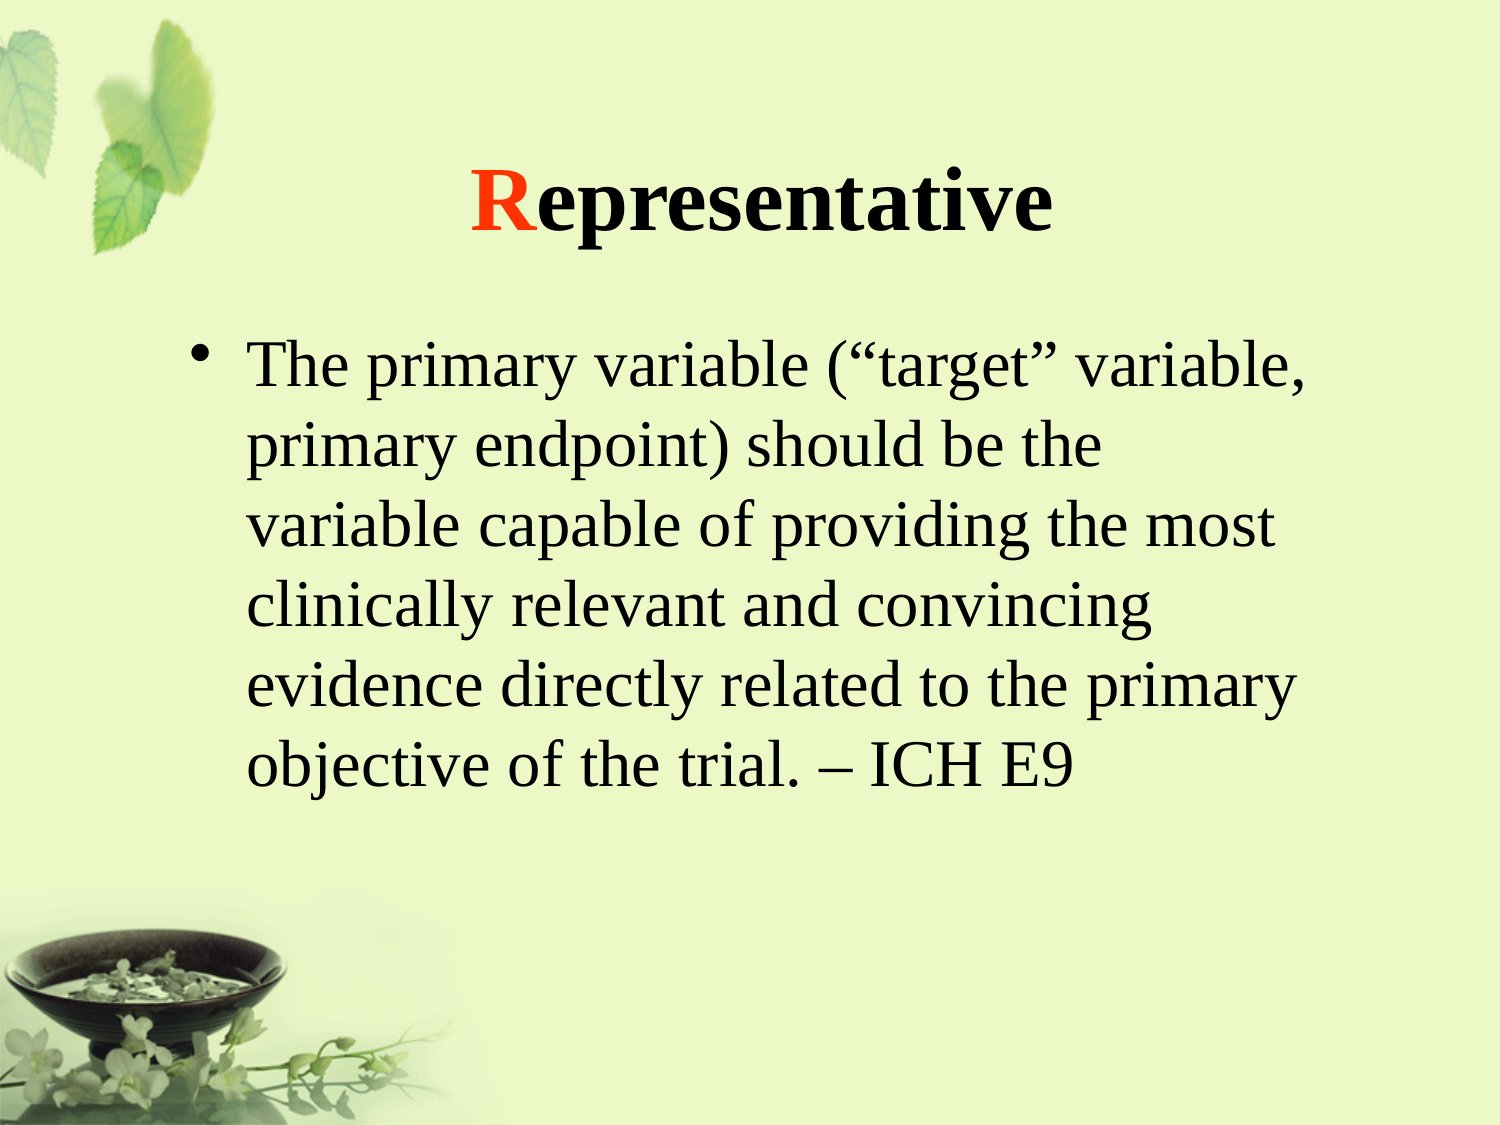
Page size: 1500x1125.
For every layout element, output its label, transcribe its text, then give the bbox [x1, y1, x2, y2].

list The primary variable (“target” variable, primary endpoint) should be the variable capable of providing the most clinically relevant and convincing evidence directly related to the primary objective of the trial. – ICH E9 [174, 312, 1351, 988]
picture [0, 0, 1500, 1125]
title Representative [174, 99, 1351, 288]
